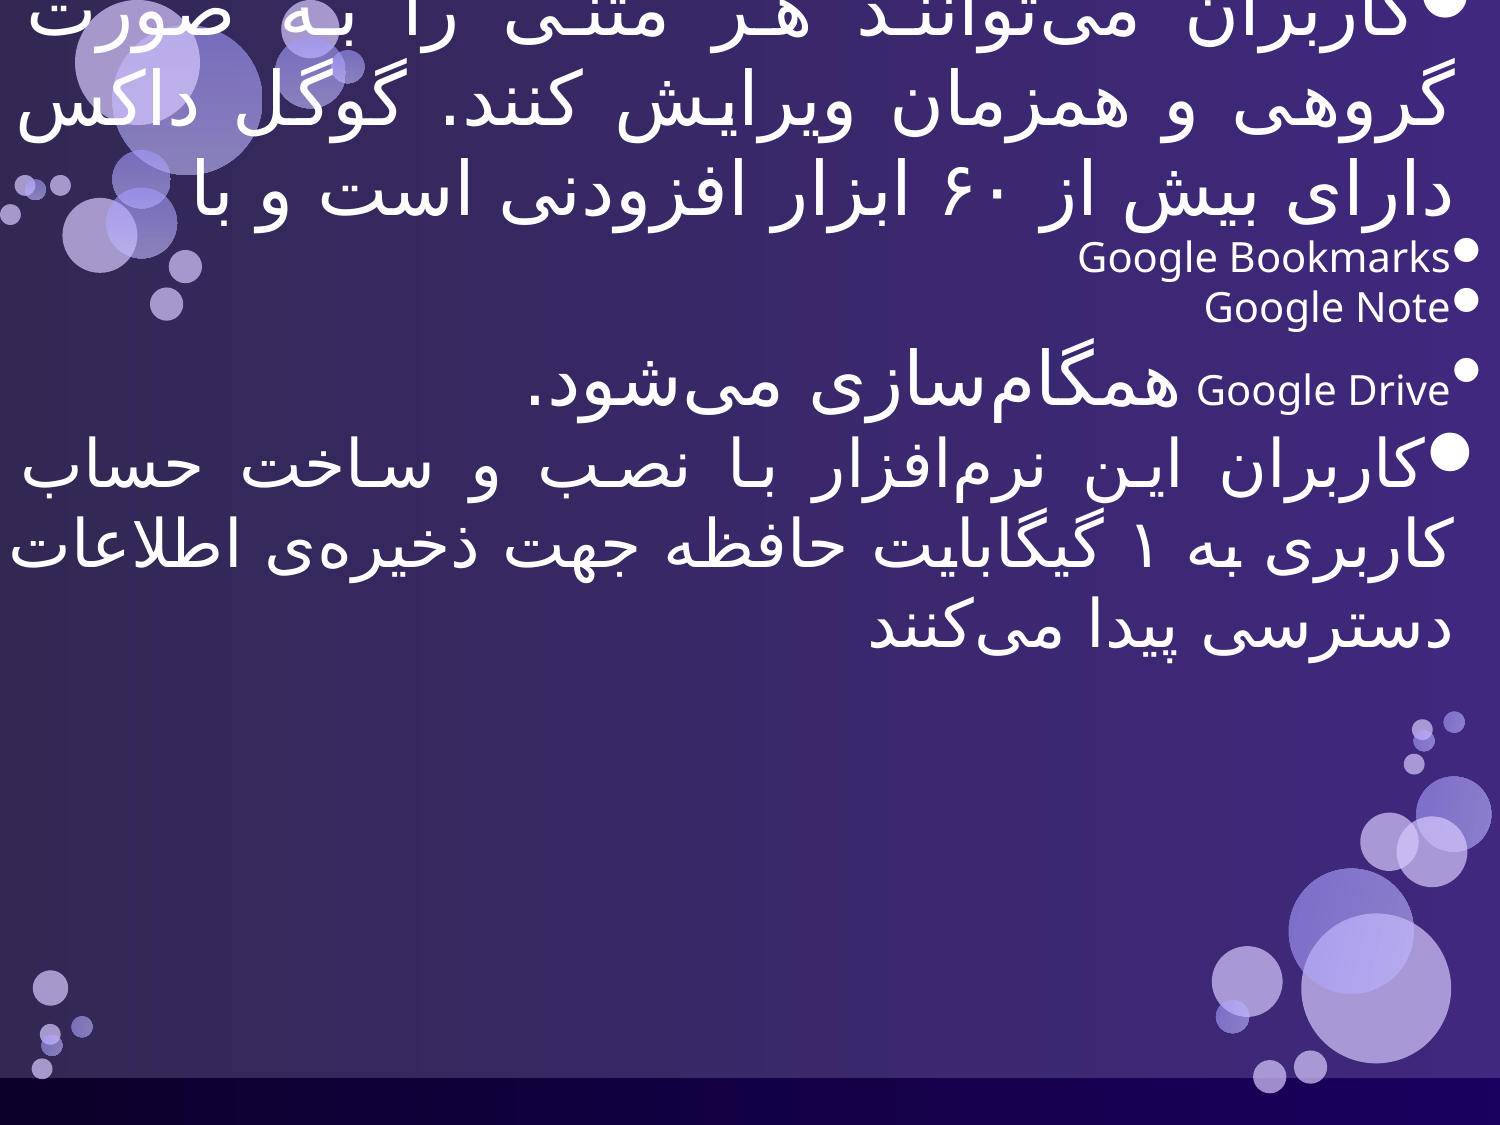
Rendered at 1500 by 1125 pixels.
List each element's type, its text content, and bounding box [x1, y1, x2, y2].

list کاربران می‌توانند هر متنی را به صورت گروهی و همزمان ویرایش کنند. گوگل داکس دارای بیش از ۶۰ ابزار افزودنی است و با Google Bookmarks Google Note Google Drive همگام‌سازی می‌شود. کاربران این نرم‌افزار با نصب و ساخت حساب کاربری به ۱ گیگابایت حافظه جهت ذخیره‌ی اطلاعات دسترسی پیدا می‌کنند [0, 0, 1500, 1079]
